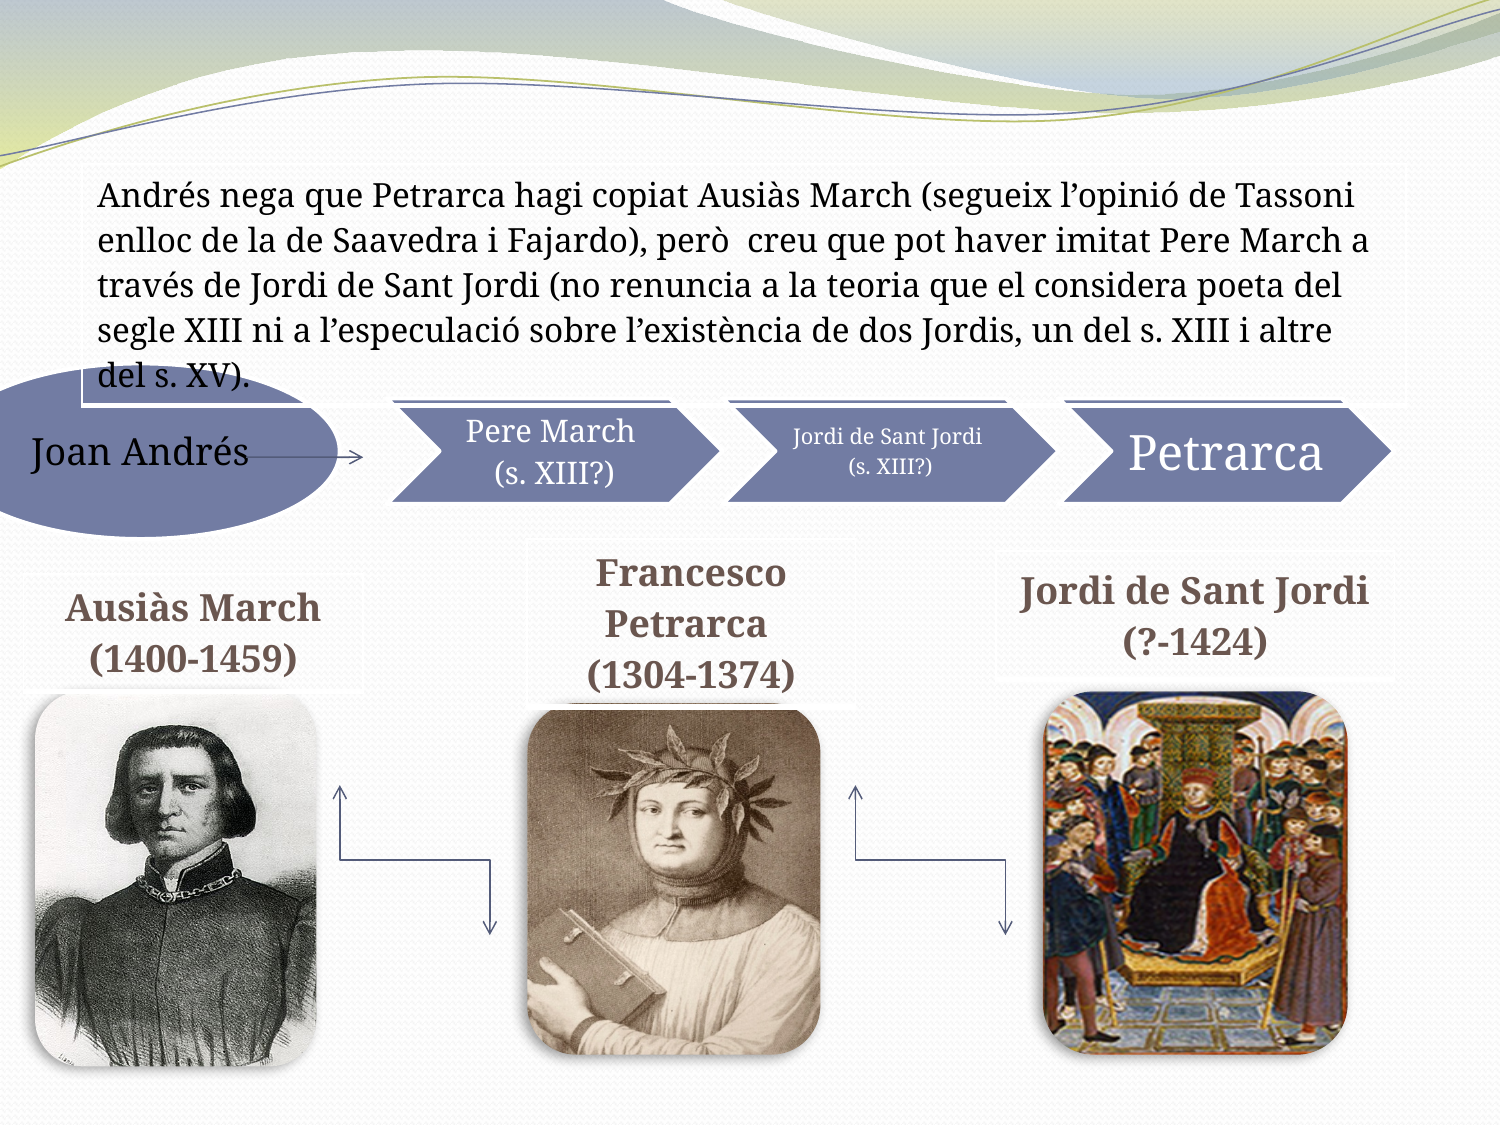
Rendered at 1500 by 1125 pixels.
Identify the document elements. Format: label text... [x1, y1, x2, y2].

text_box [339, 784, 491, 936]
table_header Ausiàs March (1400-1459) [24, 575, 362, 689]
picture [527, 702, 821, 1055]
table_header Francesco Petrarca (1304-1374) [528, 540, 855, 704]
picture [34, 691, 317, 1067]
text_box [386, 398, 1395, 505]
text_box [0, 363, 341, 540]
picture [1042, 691, 1348, 1055]
table_header Andrés nega que Petrarca hagi copiat Ausiàs March (segueix l’opinió de Tassoni enlloc de la de Saavedra i Fajardo), però creu que pot haver imitat Pere March a través de Jordi de Sant Jordi (no renuncia a la teoria que el considera poeta del segle XIII ni a l’especulació sobre l’existència de dos Jordis, un del s. XIII i altre del s. XV). [83, 165, 1405, 403]
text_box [855, 784, 1006, 936]
table_header Jordi de Sant Jordi (?-1424) [997, 552, 1394, 677]
